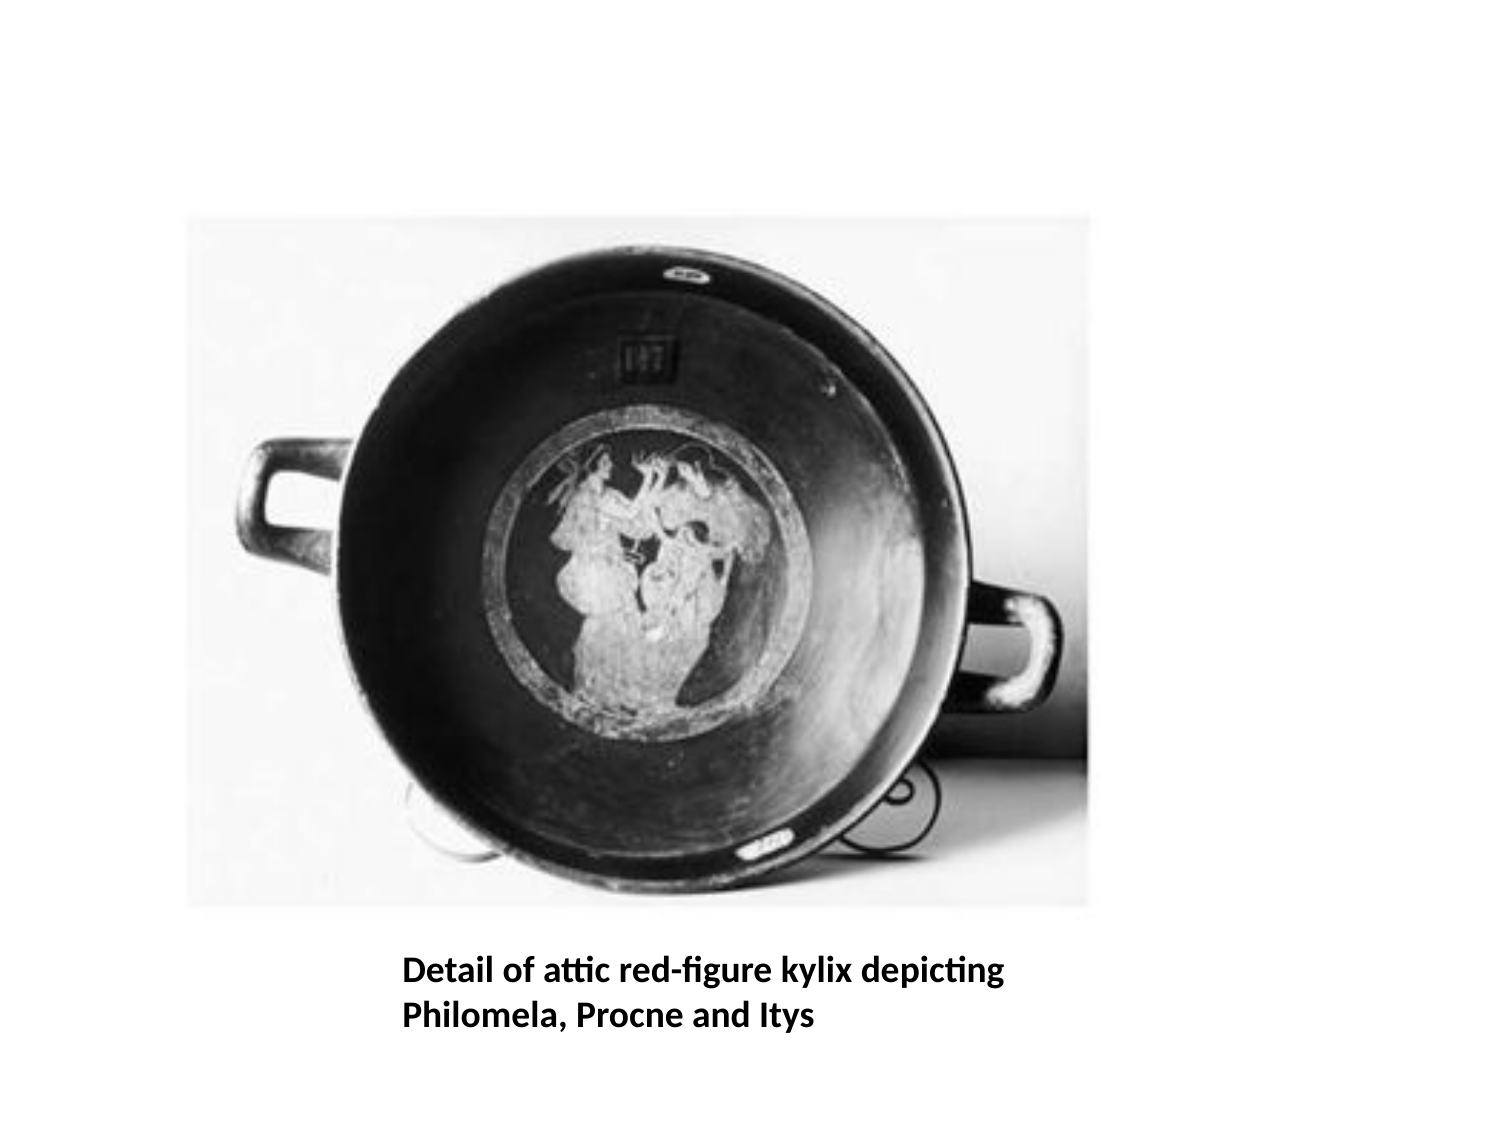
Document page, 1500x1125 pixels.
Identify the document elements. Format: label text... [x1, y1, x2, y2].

picture [137, 187, 1140, 938]
text_box Detail of attic red-figure kylix depicting Philomela, Procne and Itys [387, 946, 1138, 1043]
